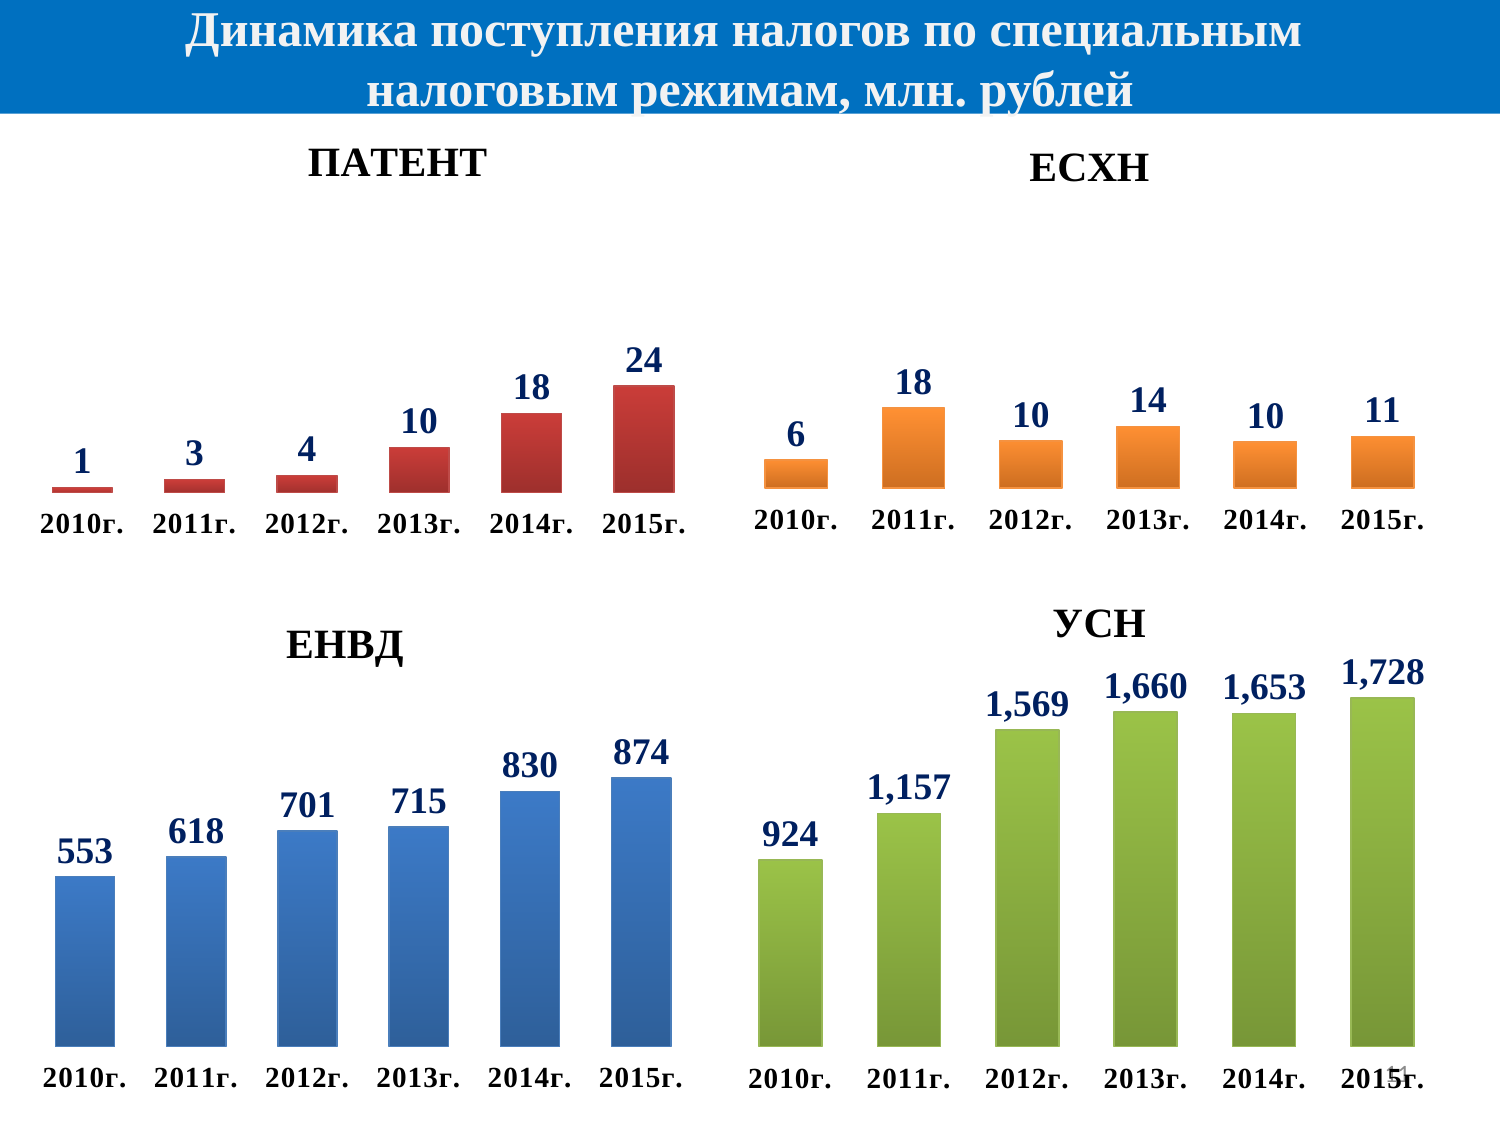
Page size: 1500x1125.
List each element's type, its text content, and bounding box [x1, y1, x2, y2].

chart [0, 30, 1471, 1125]
title Динамика поступления налогов по специальным налоговым режимам, млн. рублей [0, 0, 1500, 114]
